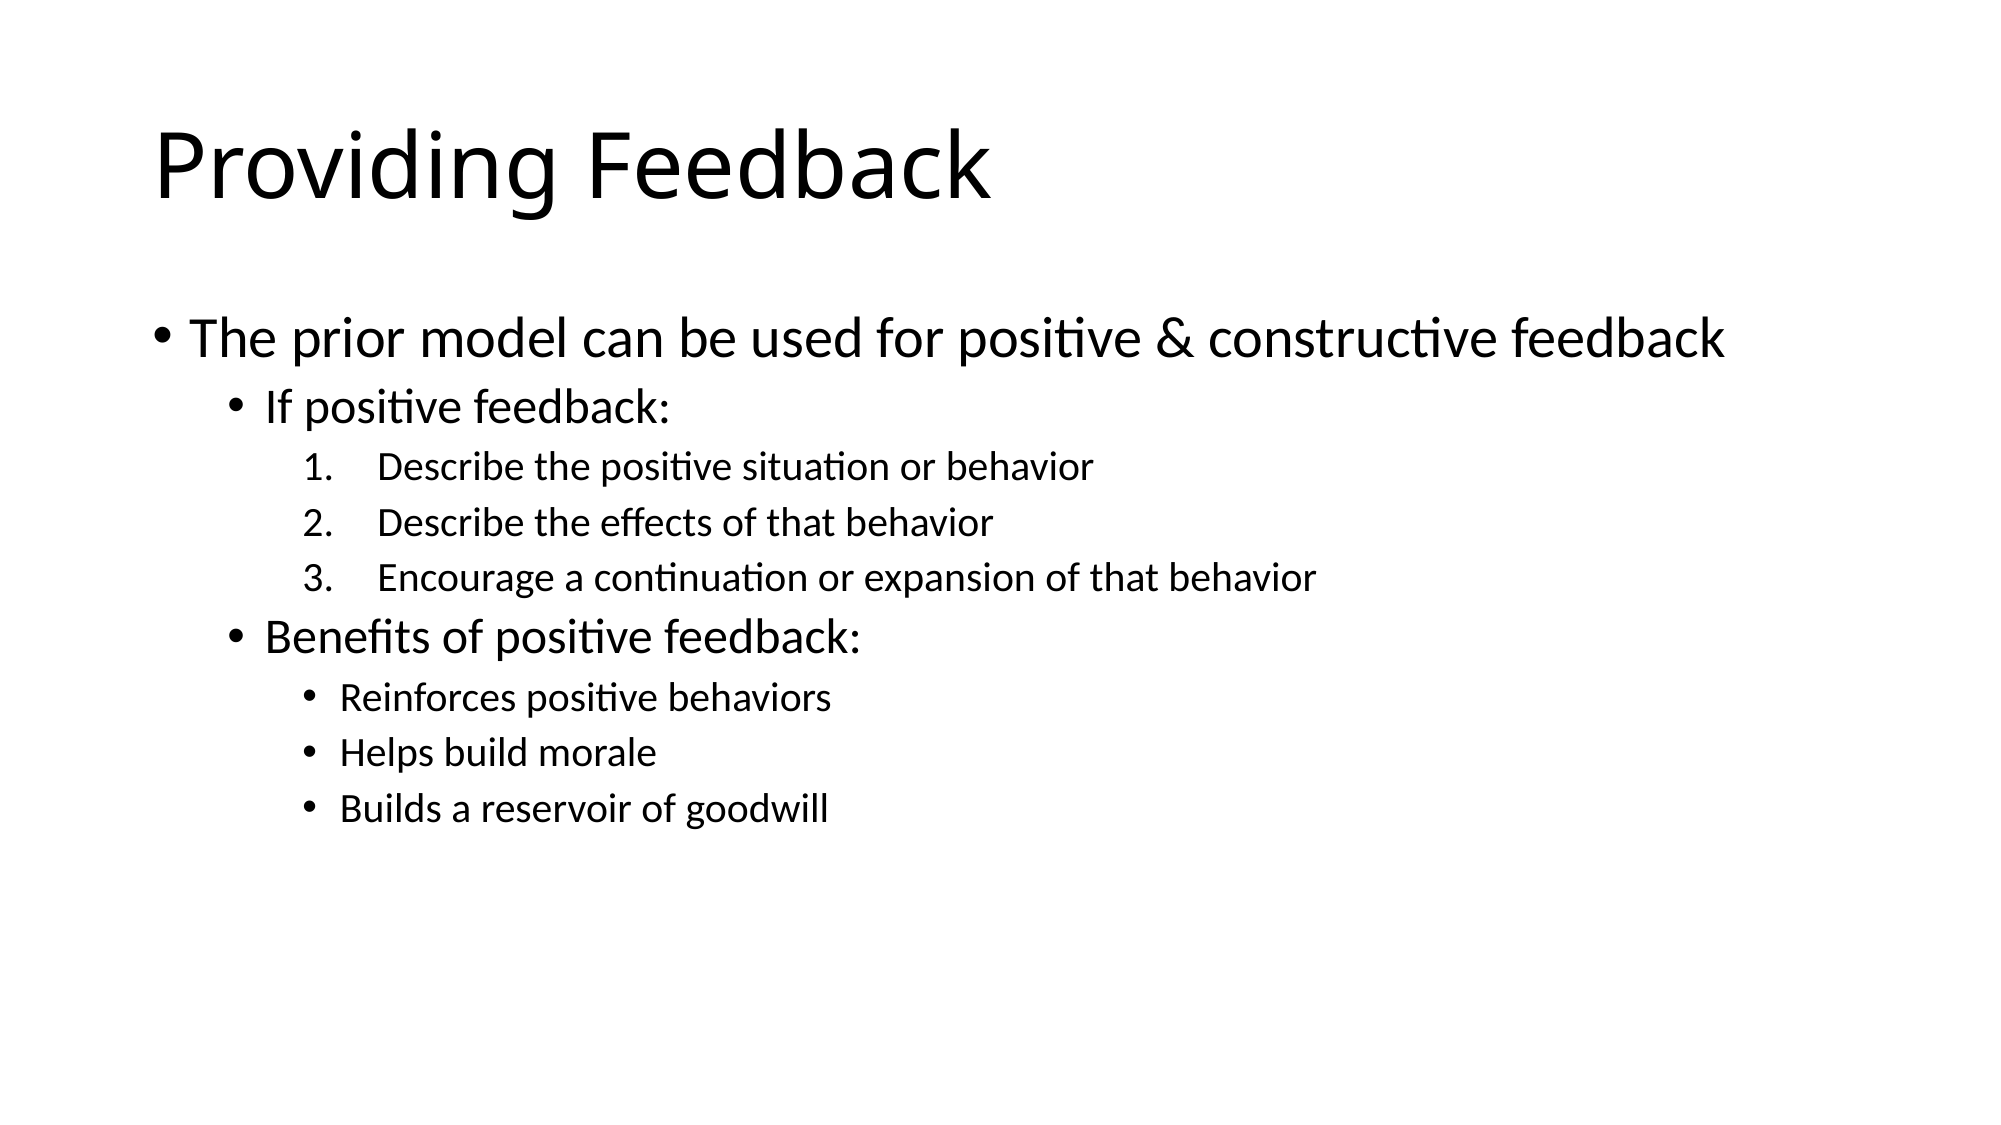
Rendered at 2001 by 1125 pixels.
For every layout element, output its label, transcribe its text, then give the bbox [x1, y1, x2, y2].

title Providing Feedback [137, 59, 1863, 278]
list The prior model can be used for positive & constructive feedback If positive feedback: Describe the positive situation or behavior Describe the effects of that behavior Encourage a continuation or expansion of that behavior Benefits of positive feedback: Reinforces positive behaviors Helps build morale Builds a reservoir of goodwill [137, 299, 1863, 1014]
